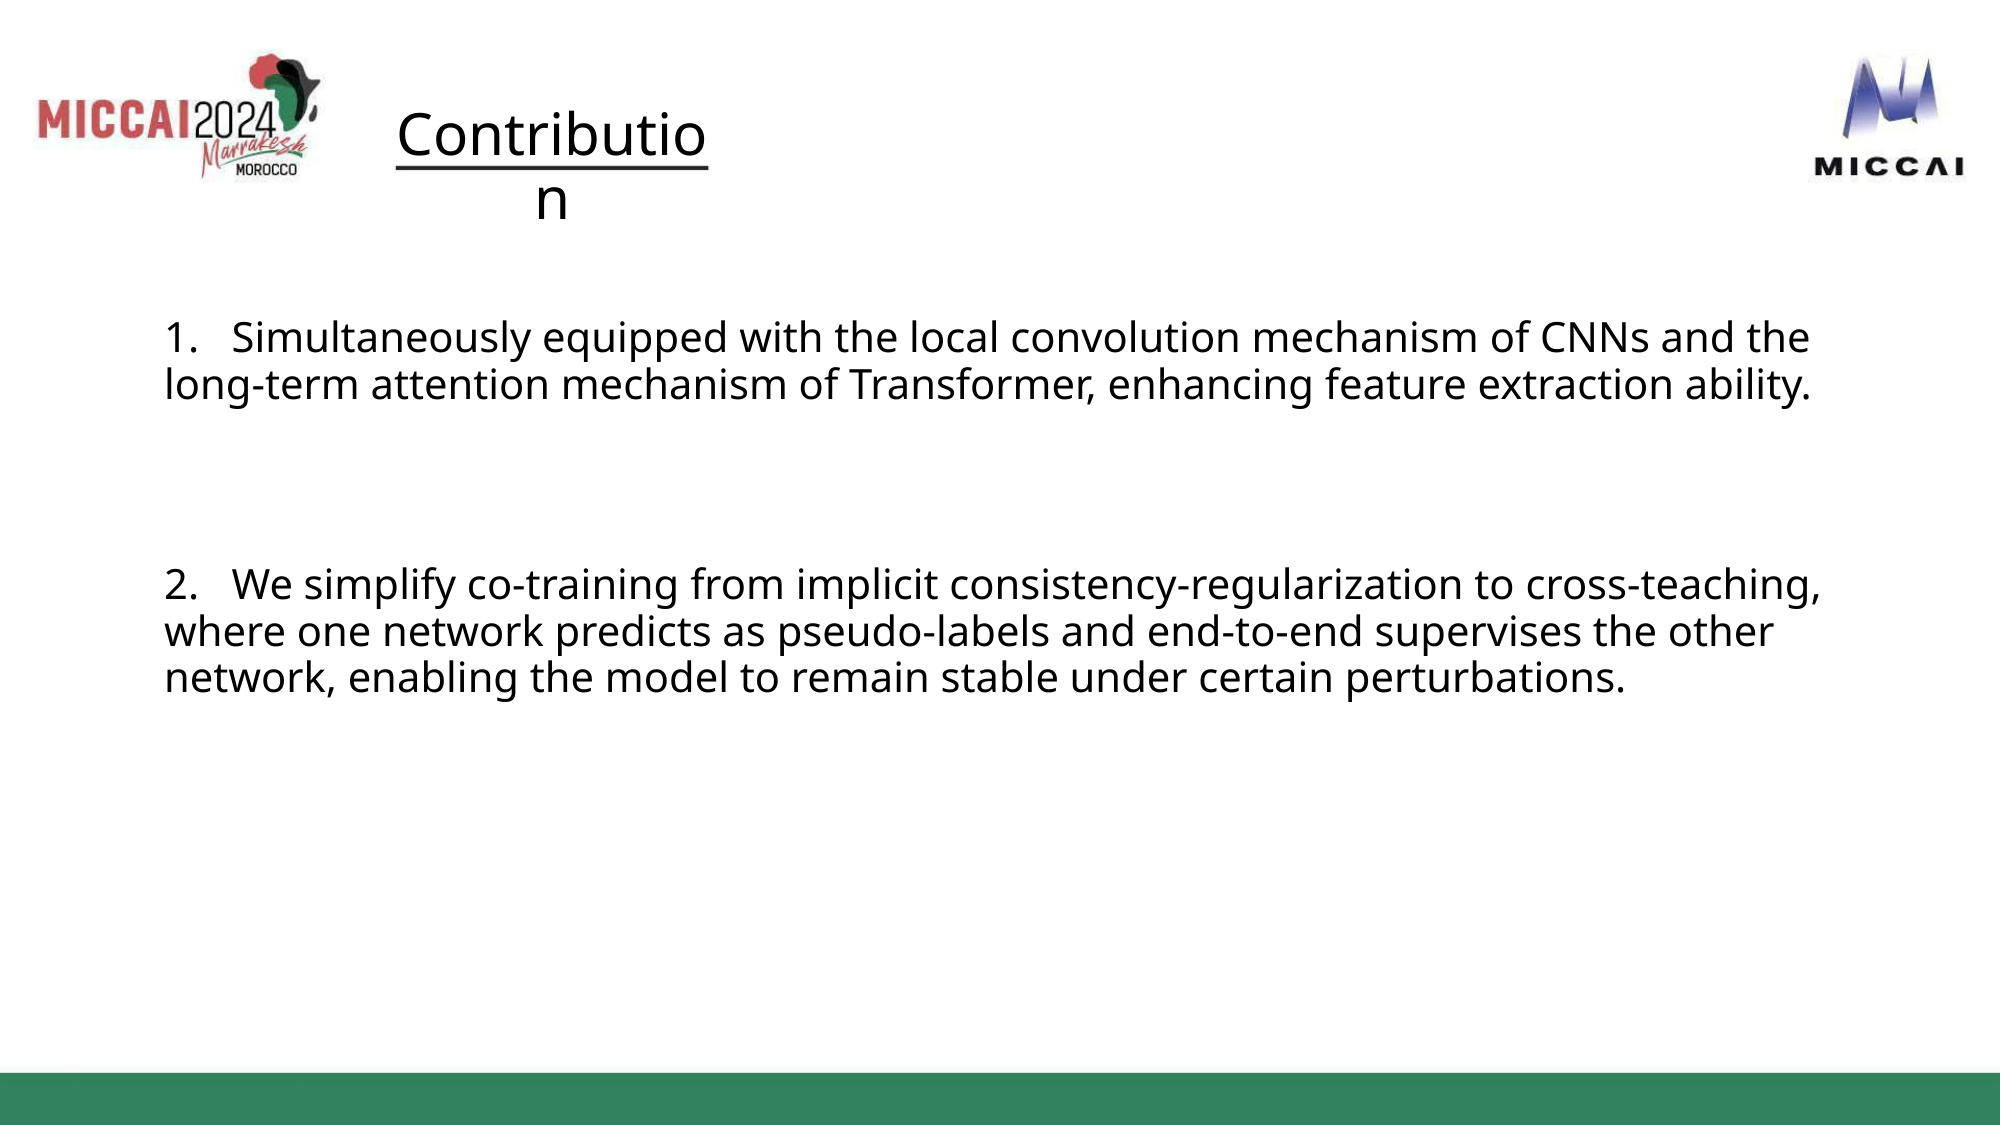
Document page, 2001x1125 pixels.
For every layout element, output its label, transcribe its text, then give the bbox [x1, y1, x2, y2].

text_box 2. We simplify co-training from implicit consistency-regularization to cross-teaching, where one network predicts as pseudo-labels and end-to-end supervises the other network, enabling the model to remain stable under certain perturbations. [164, 561, 1843, 702]
text_box Contribution [385, 101, 719, 232]
text_box [0, 0, 2000, 1125]
text_box 1. Simultaneously equipped with the local convolution mechanism of CNNs and the long-term attention mechanism of Transformer, enhancing feature extraction ability. [164, 314, 1842, 408]
